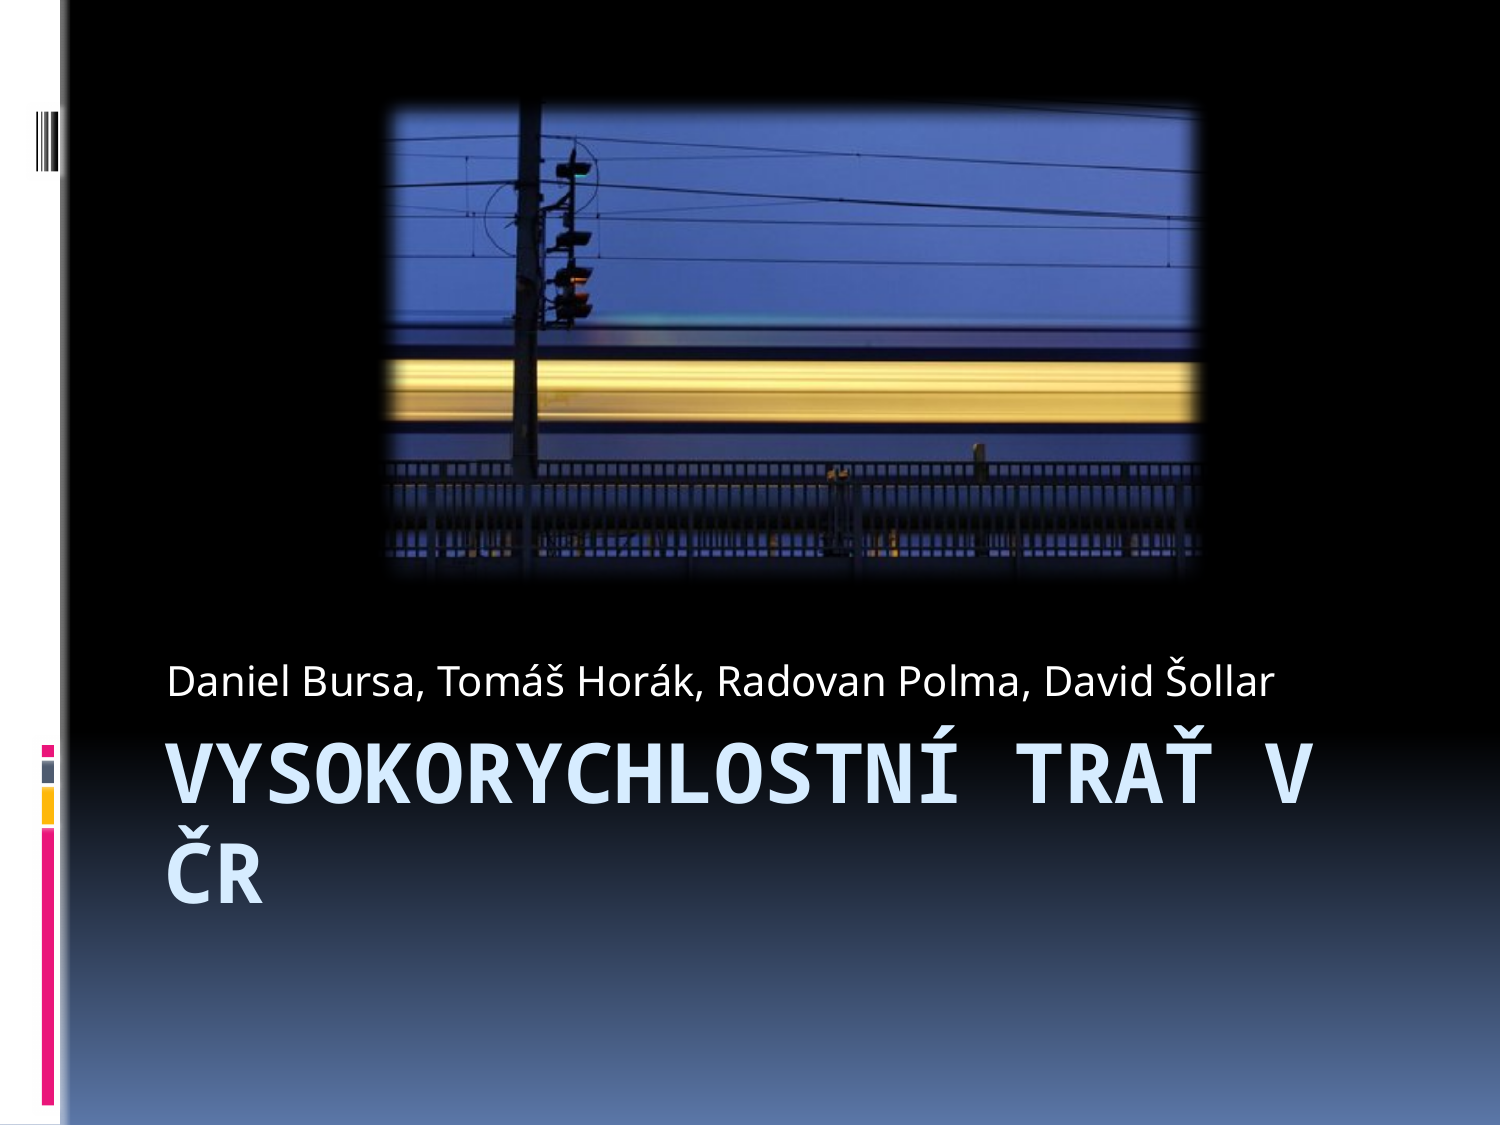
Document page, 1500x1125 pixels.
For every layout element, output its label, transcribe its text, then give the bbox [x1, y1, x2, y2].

title Vysokorychlostní trať v ČR [150, 713, 1425, 1037]
picture [374, 93, 1212, 590]
subtitle Daniel Bursa, Tomáš Horák, Radovan Polma, David Šollar [150, 464, 1425, 713]
